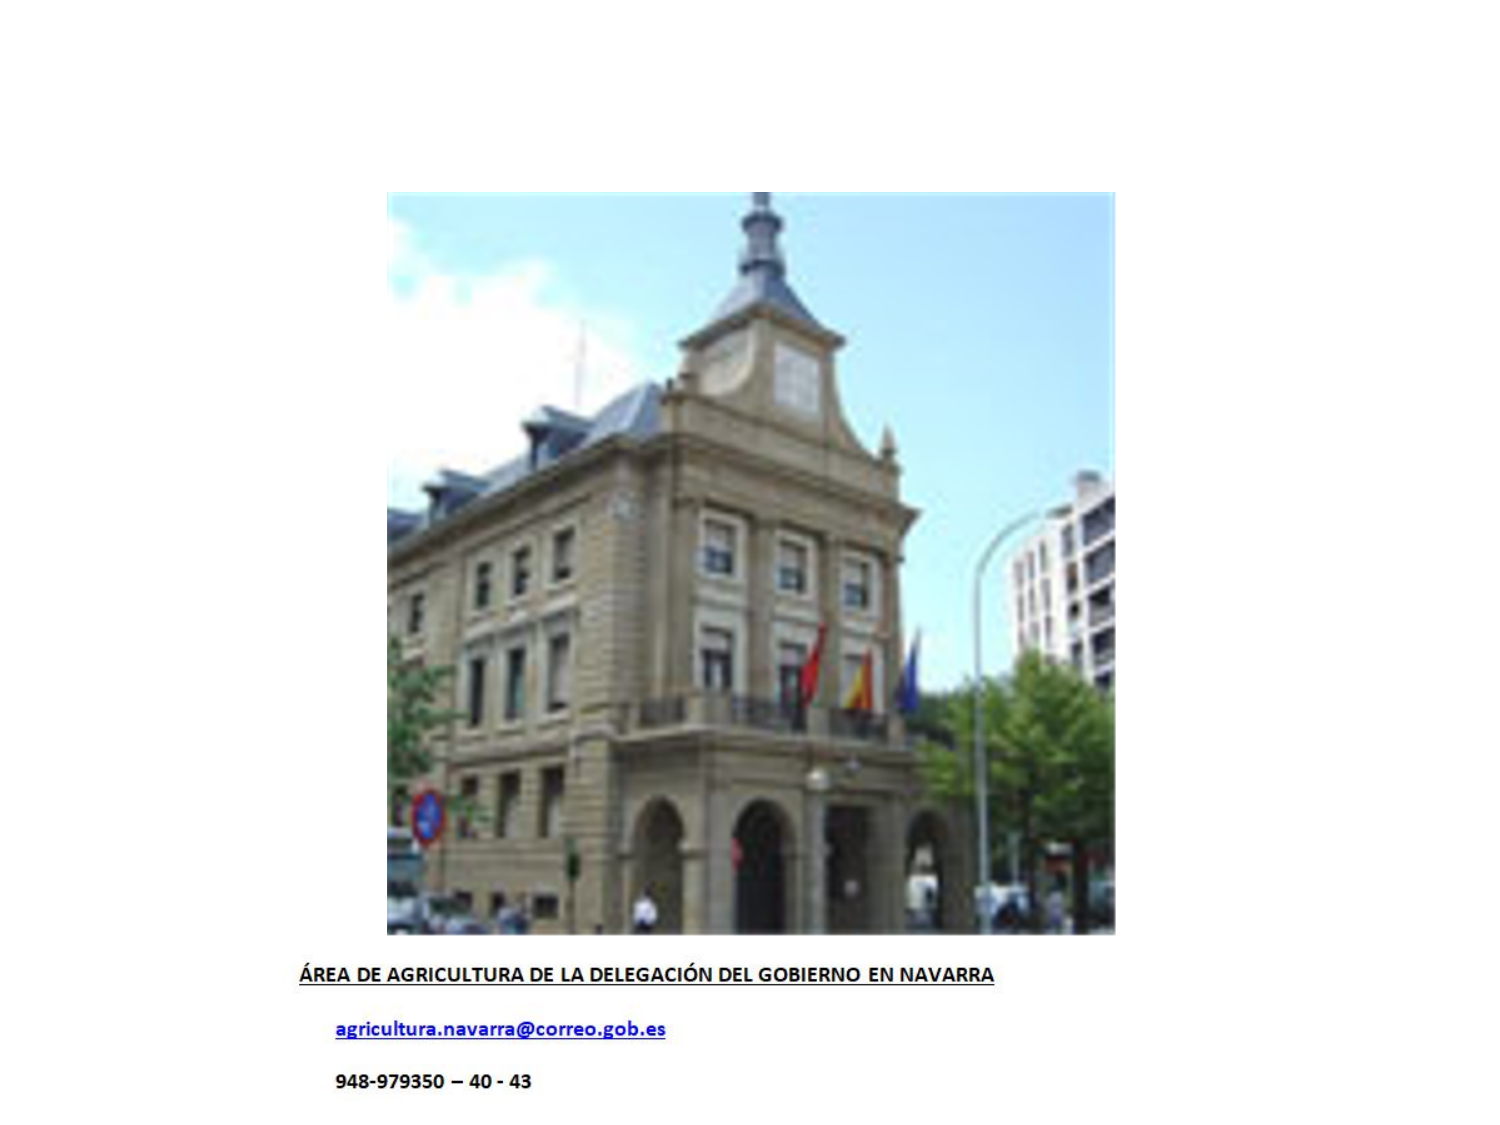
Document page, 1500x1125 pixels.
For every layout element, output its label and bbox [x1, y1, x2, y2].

picture [283, 944, 1008, 1102]
picture [387, 192, 1127, 938]
